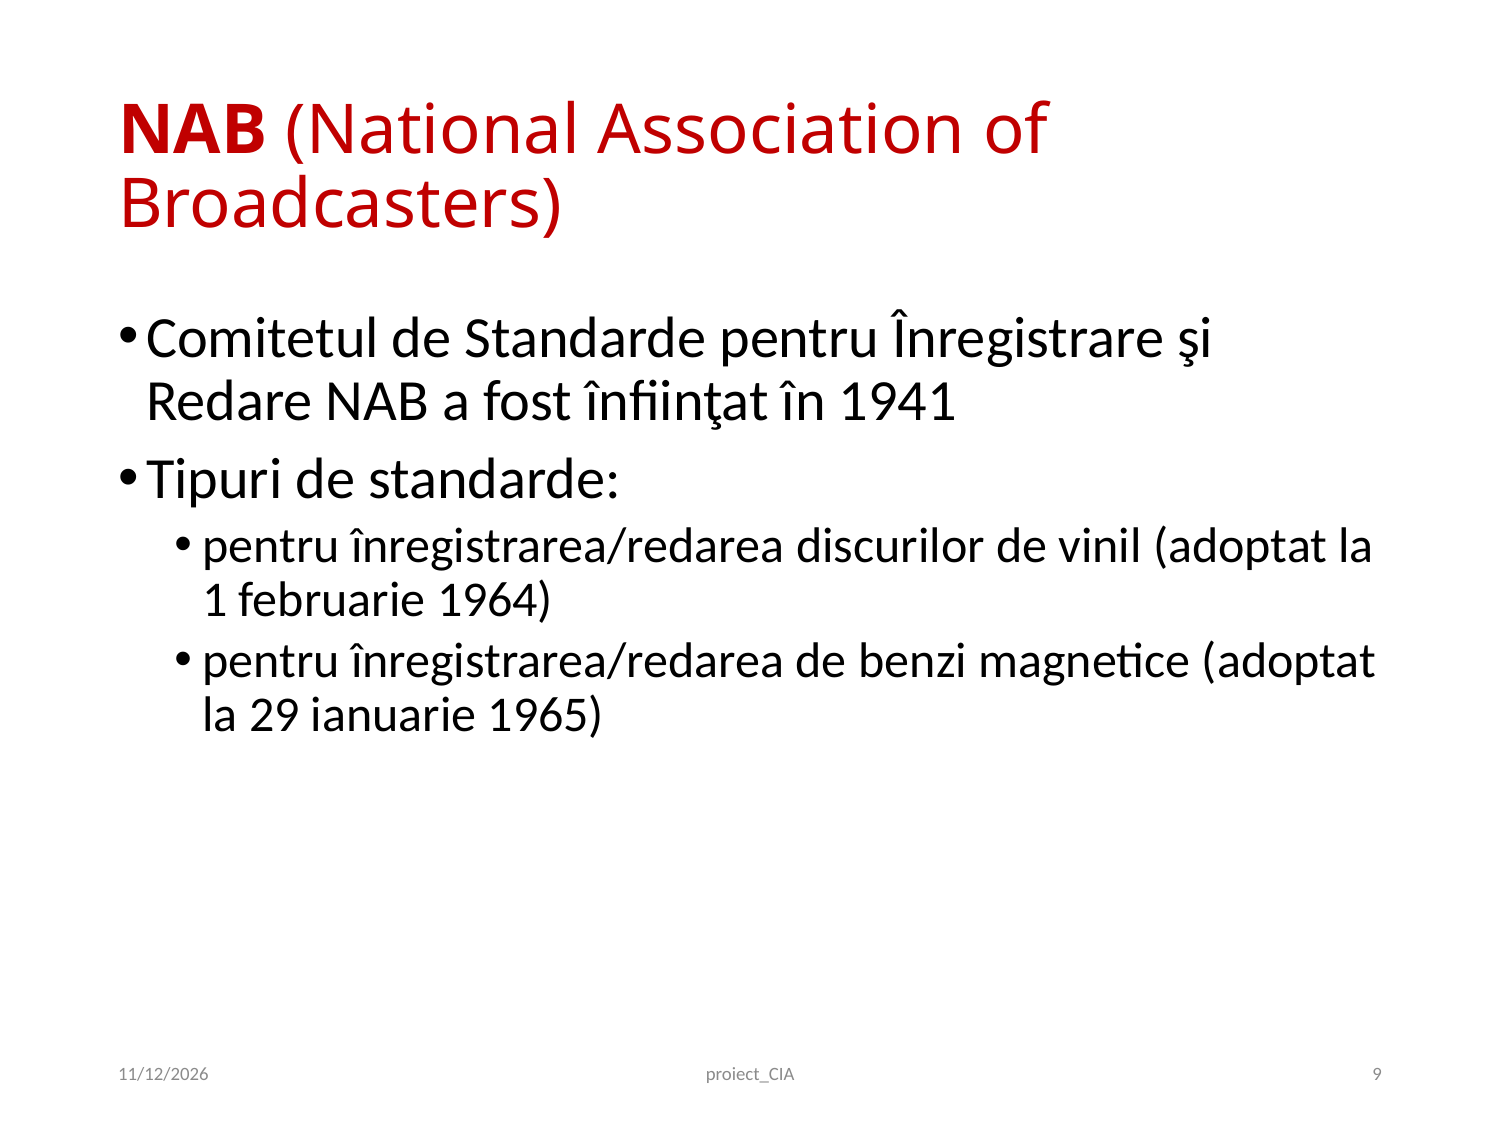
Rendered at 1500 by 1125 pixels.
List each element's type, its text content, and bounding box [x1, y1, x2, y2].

slide_number 9 [1059, 1042, 1397, 1103]
title NAB (National Association of Broadcasters) [103, 59, 1397, 278]
list Comitetul de Standarde pentru Înregistrare şi Redare NAB a fost înfiinţat în 1941 Tipuri de standarde: pentru înregistrarea/redarea discurilor de vinil (adoptat la 1 februarie 1964) pentru înregistrarea/redarea de benzi magnetice (adoptat la 29 ianuarie 1965) [103, 299, 1397, 1014]
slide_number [103, 1042, 441, 1103]
footer proiect_CIA [496, 1042, 1004, 1103]
